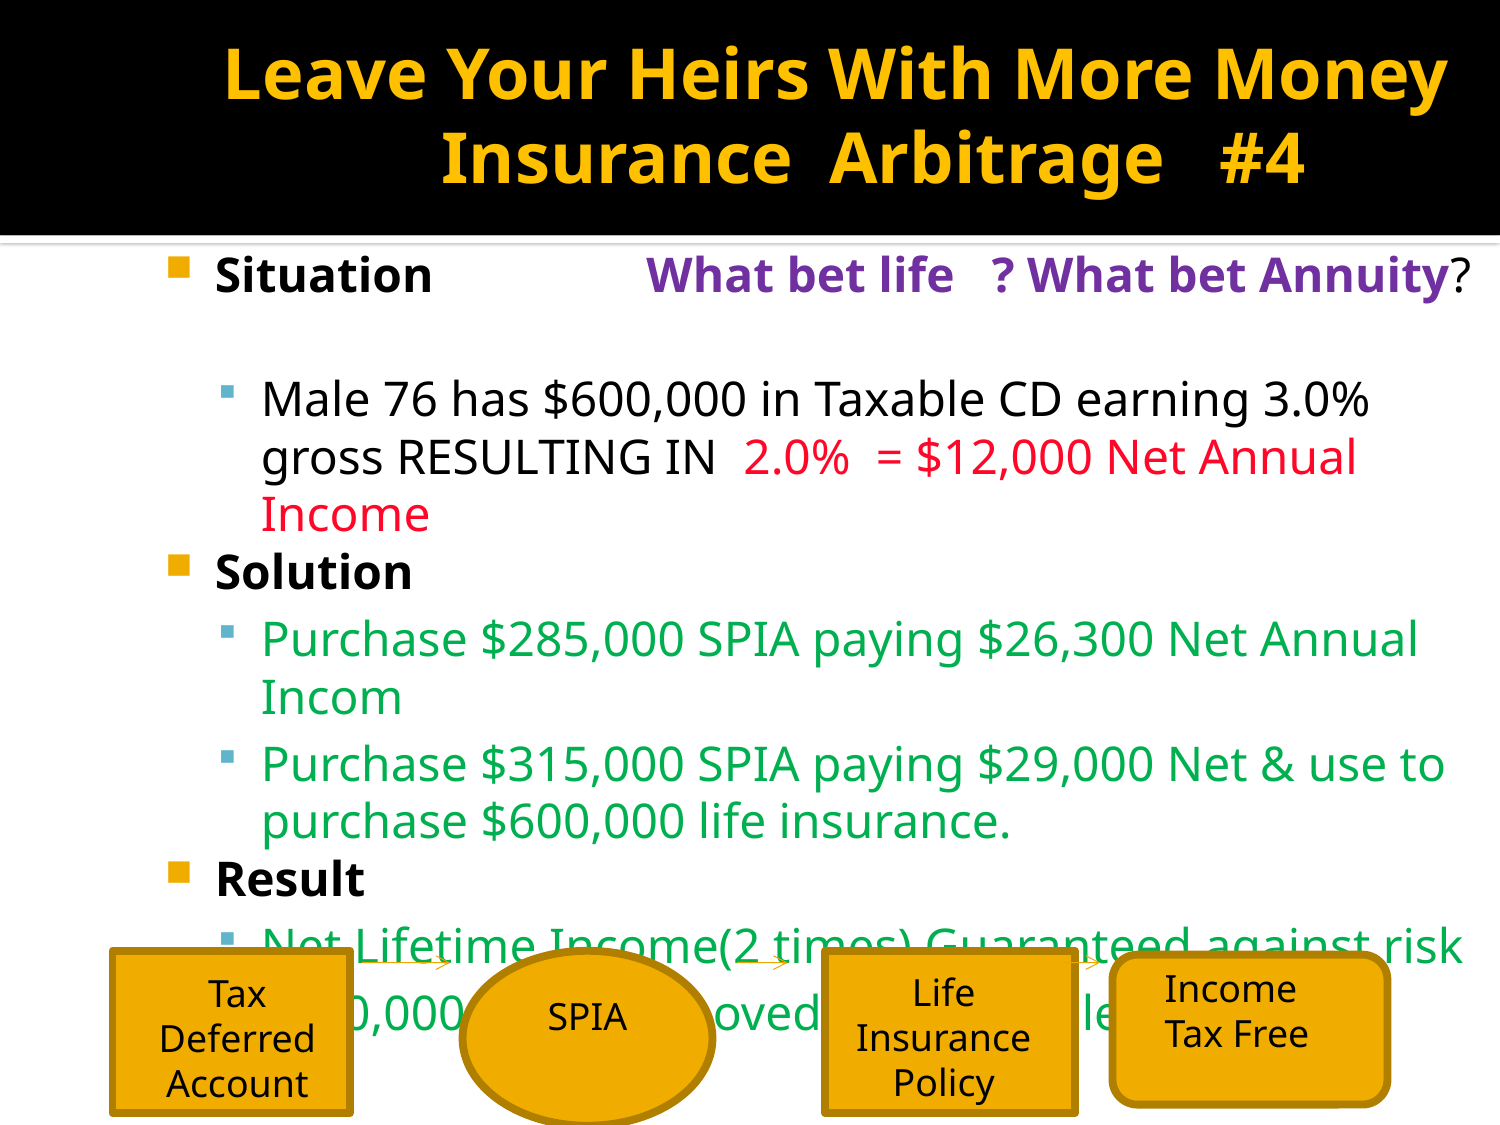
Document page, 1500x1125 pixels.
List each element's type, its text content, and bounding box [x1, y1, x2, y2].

text_box SPIA [500, 985, 675, 1046]
text_box Life Insurance Policy [824, 961, 1063, 1112]
text_box [821, 947, 1079, 1117]
text_box [1108, 950, 1392, 1109]
text_box Income Tax Free [1149, 958, 1375, 1063]
text_box Tax Deferred Account [124, 962, 350, 1113]
text_box [458, 946, 717, 1125]
text_box [109, 947, 354, 1117]
title Leave Your Heirs With More Money Insurance Arbitrage #4 [200, 19, 1500, 207]
list Situation What bet life ? What bet Annuity? Male 76 has $600,000 in Taxable CD earning 3.0% gross RESULTING IN 2.0% = $12,000 Net Annual Income Solution Purchase $285,000 SPIA paying $26,300 Net Annual Incom Purchase $315,000 SPIA paying $29,000 Net & use to purchase $600,000 life insurance. Result Net Lifetime Income(2 times) Guaranteed against risk $600,000 Asset Removed from taxable estate [136, 229, 1487, 1084]
